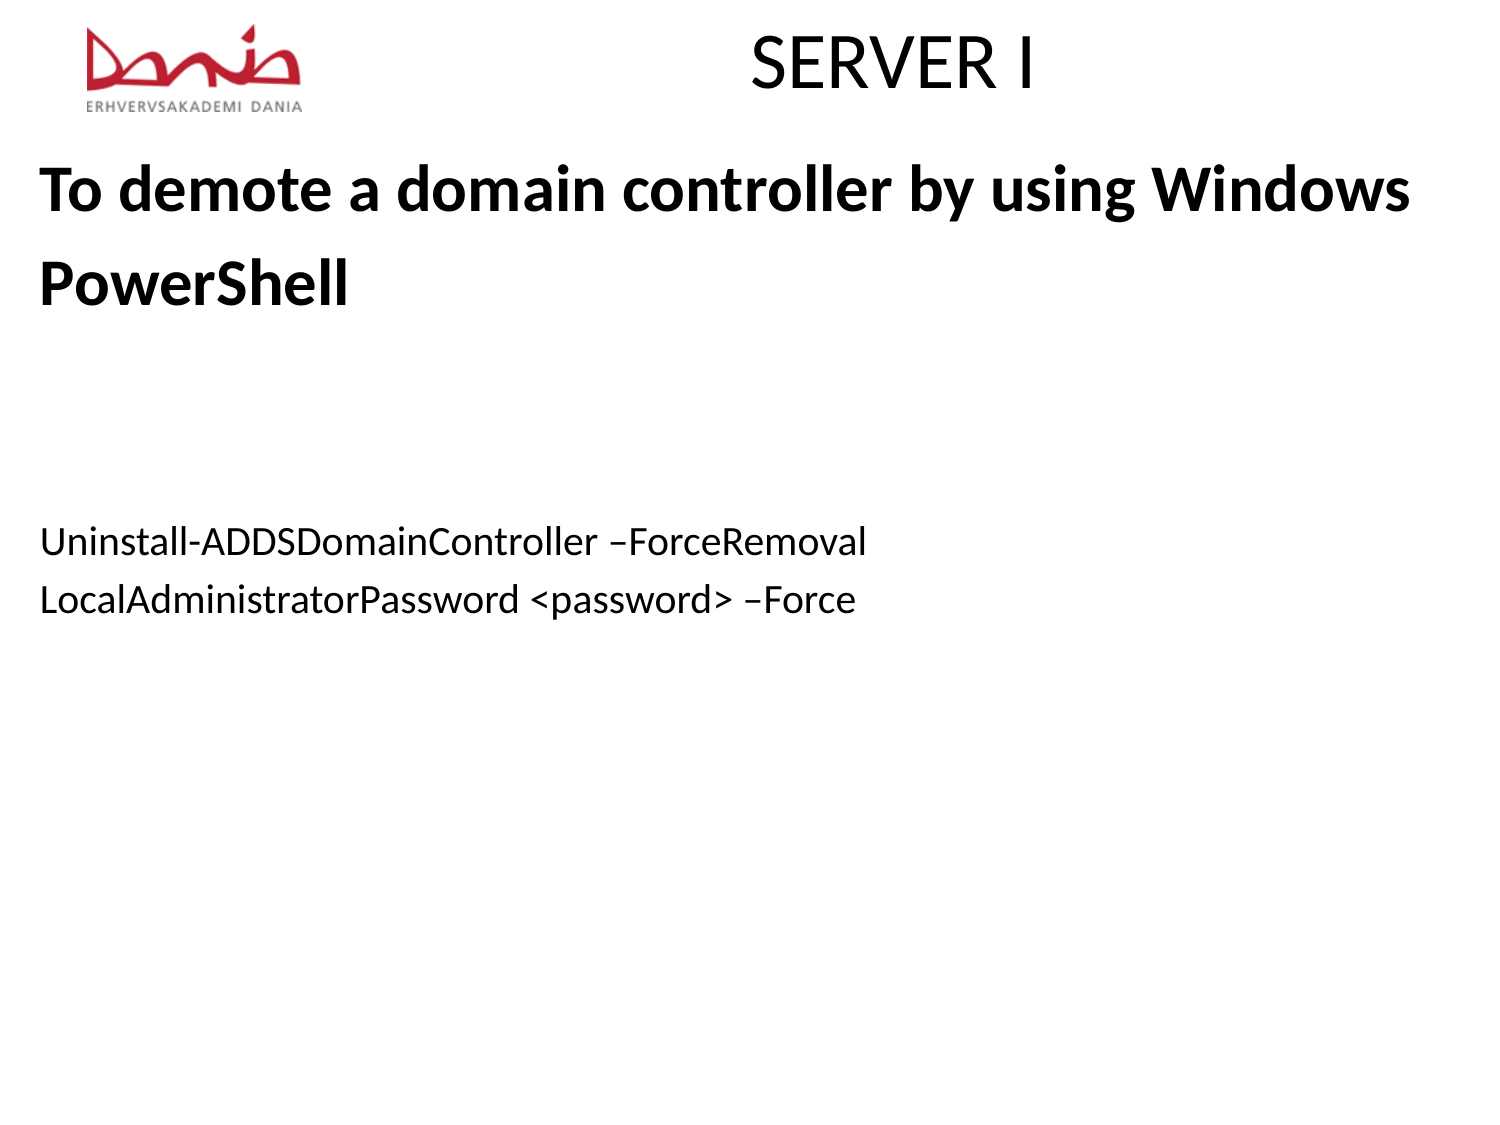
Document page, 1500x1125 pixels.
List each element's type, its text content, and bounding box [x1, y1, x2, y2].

subtitle To demote a domain controller by using Windows PowerShell Uninstall-ADDSDomainController –ForceRemoval LocalAdministratorPassword <password> –Force [24, 137, 1475, 1100]
title SERVER I [312, 0, 1475, 113]
picture [87, 24, 302, 112]
